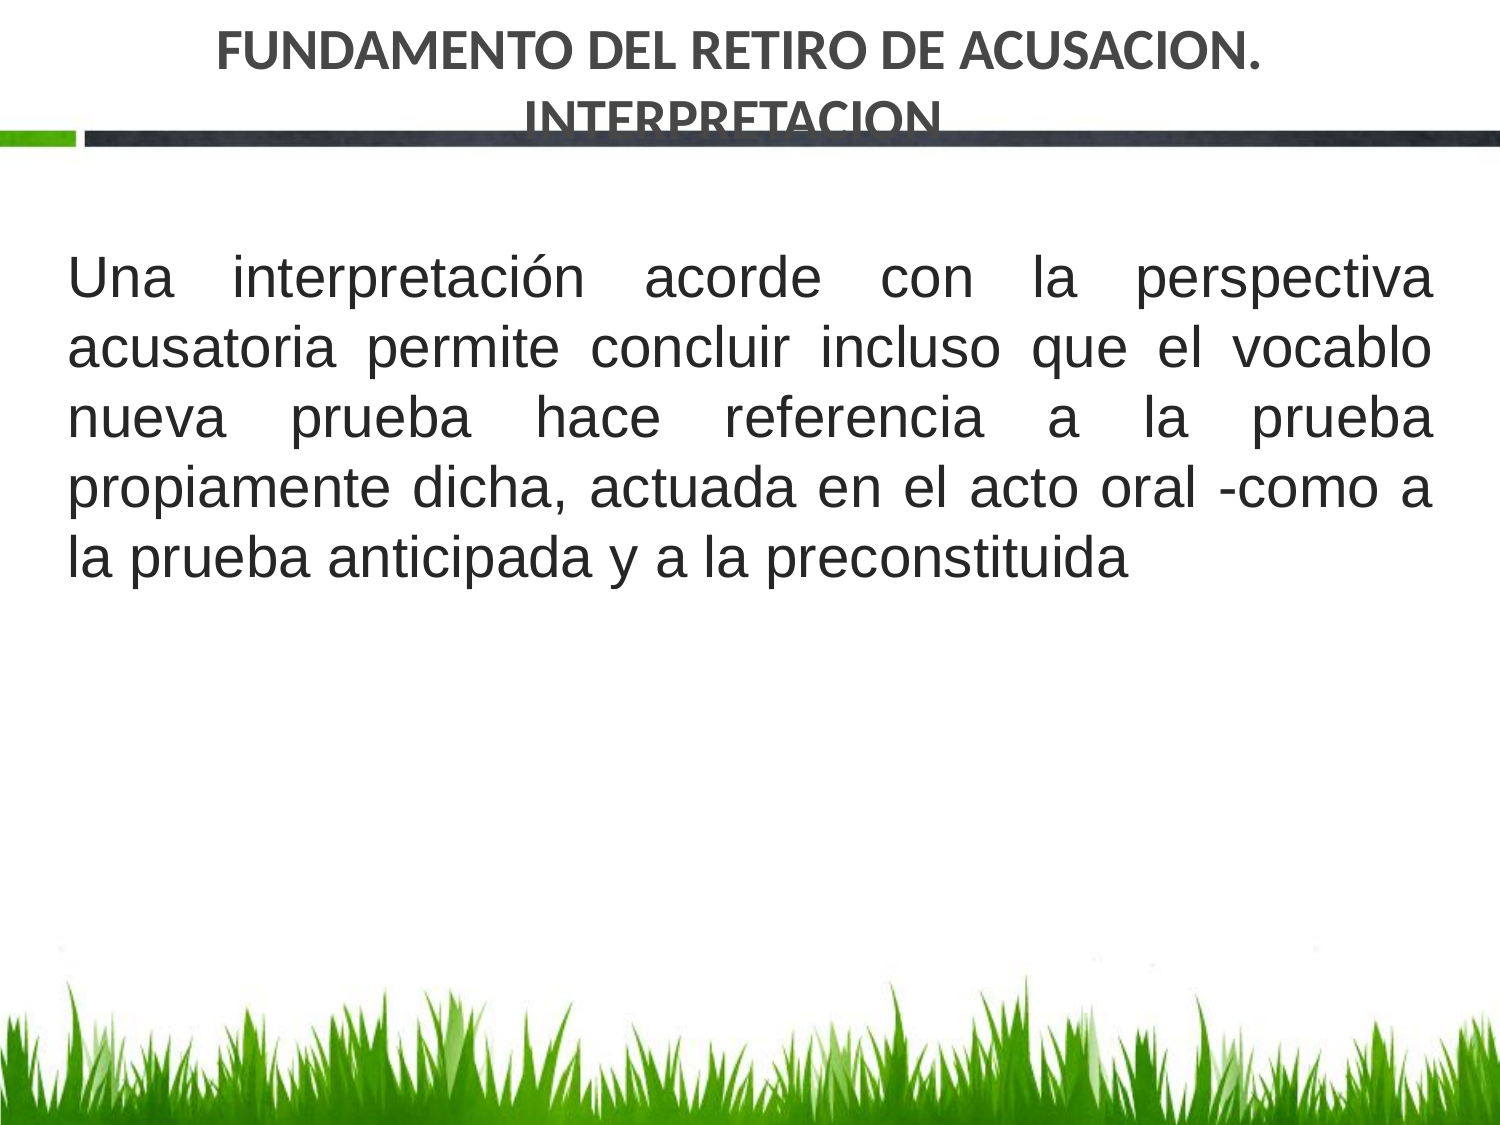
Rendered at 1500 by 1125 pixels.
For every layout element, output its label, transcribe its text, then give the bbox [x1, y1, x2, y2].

text_box Una interpretación acorde con la perspectiva acusatoria permite concluir incluso que el vocablo nueva prueba hace referencia a la prueba propiamente dicha, actuada en el acto oral -como a la prueba anticipada y a la preconstituida [53, 231, 1450, 858]
picture [0, 0, 1500, 1125]
title FUNDAMENTO DEL RETIRO DE ACUSACION. INTERPRETACION [29, 24, 1450, 138]
